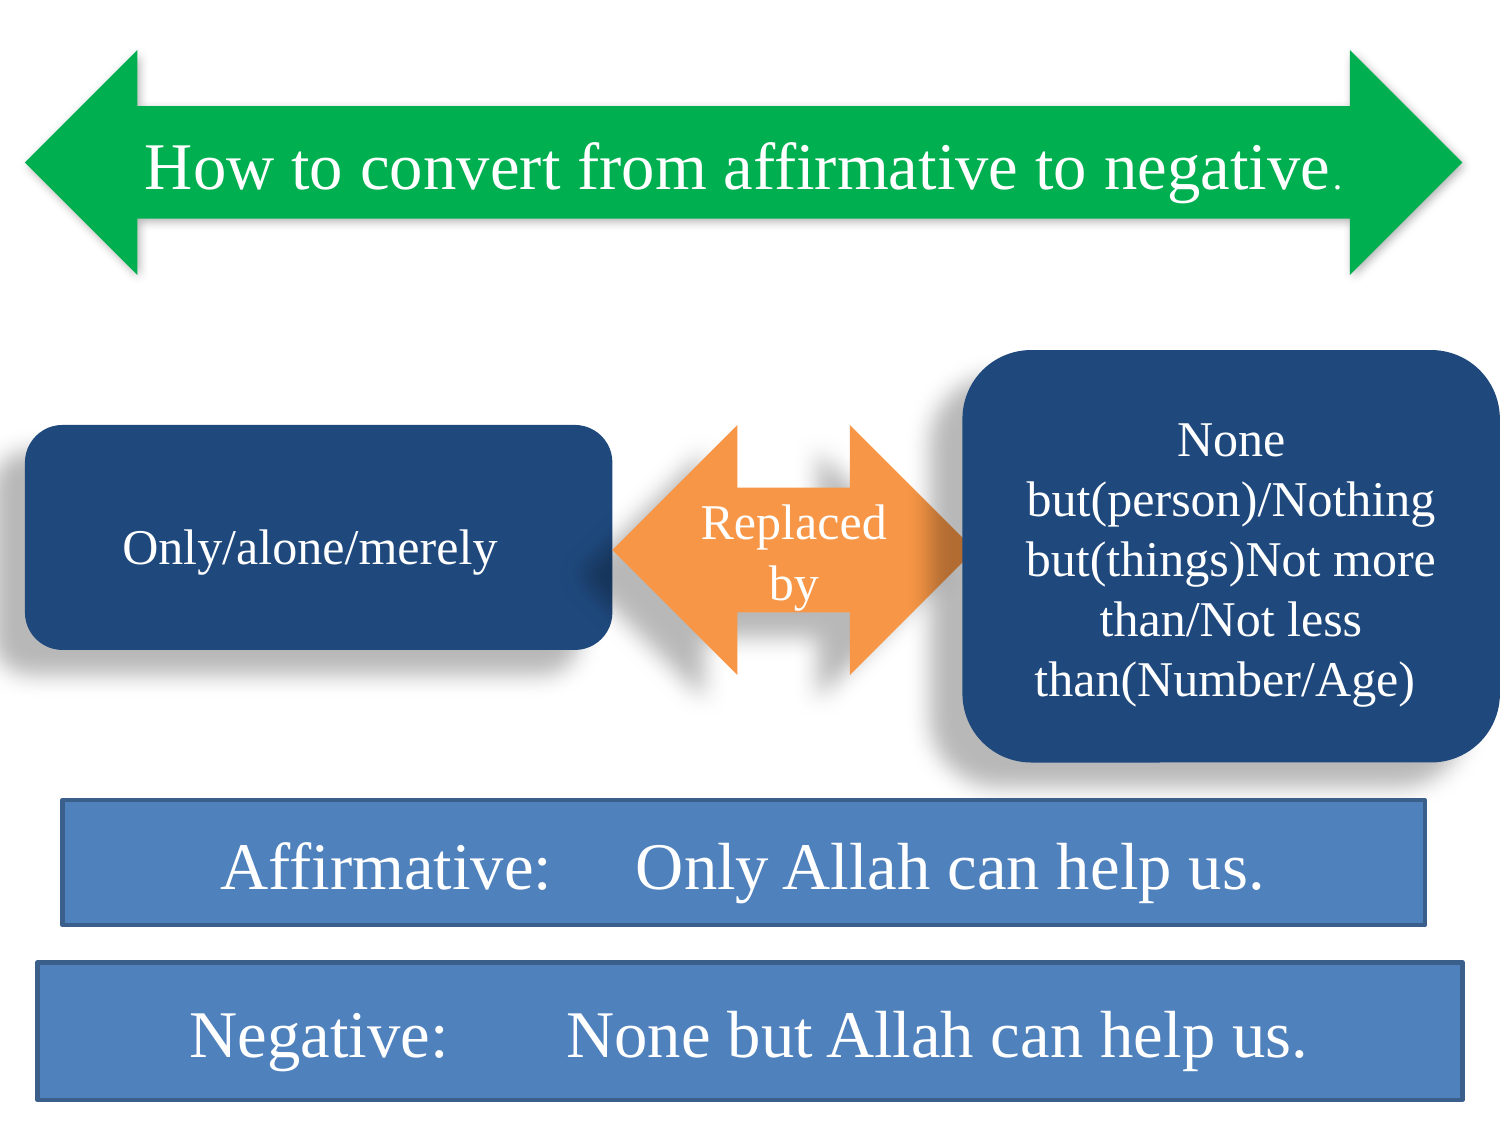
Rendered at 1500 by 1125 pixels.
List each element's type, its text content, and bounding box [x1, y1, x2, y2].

text_box Negative: None but Allah can help us. [35, 960, 1465, 1102]
text_box Affirmative: Only Allah can help us. [60, 798, 1427, 927]
text_box Only/alone/merely [22, 422, 615, 653]
text_box None but(person)/Nothing but(things)Not more than/Not less than(Number/Age) [960, 347, 1500, 765]
text_box How to convert from affirmative to negative. [22, 48, 1465, 277]
text_box Replaced by [610, 423, 914, 677]
